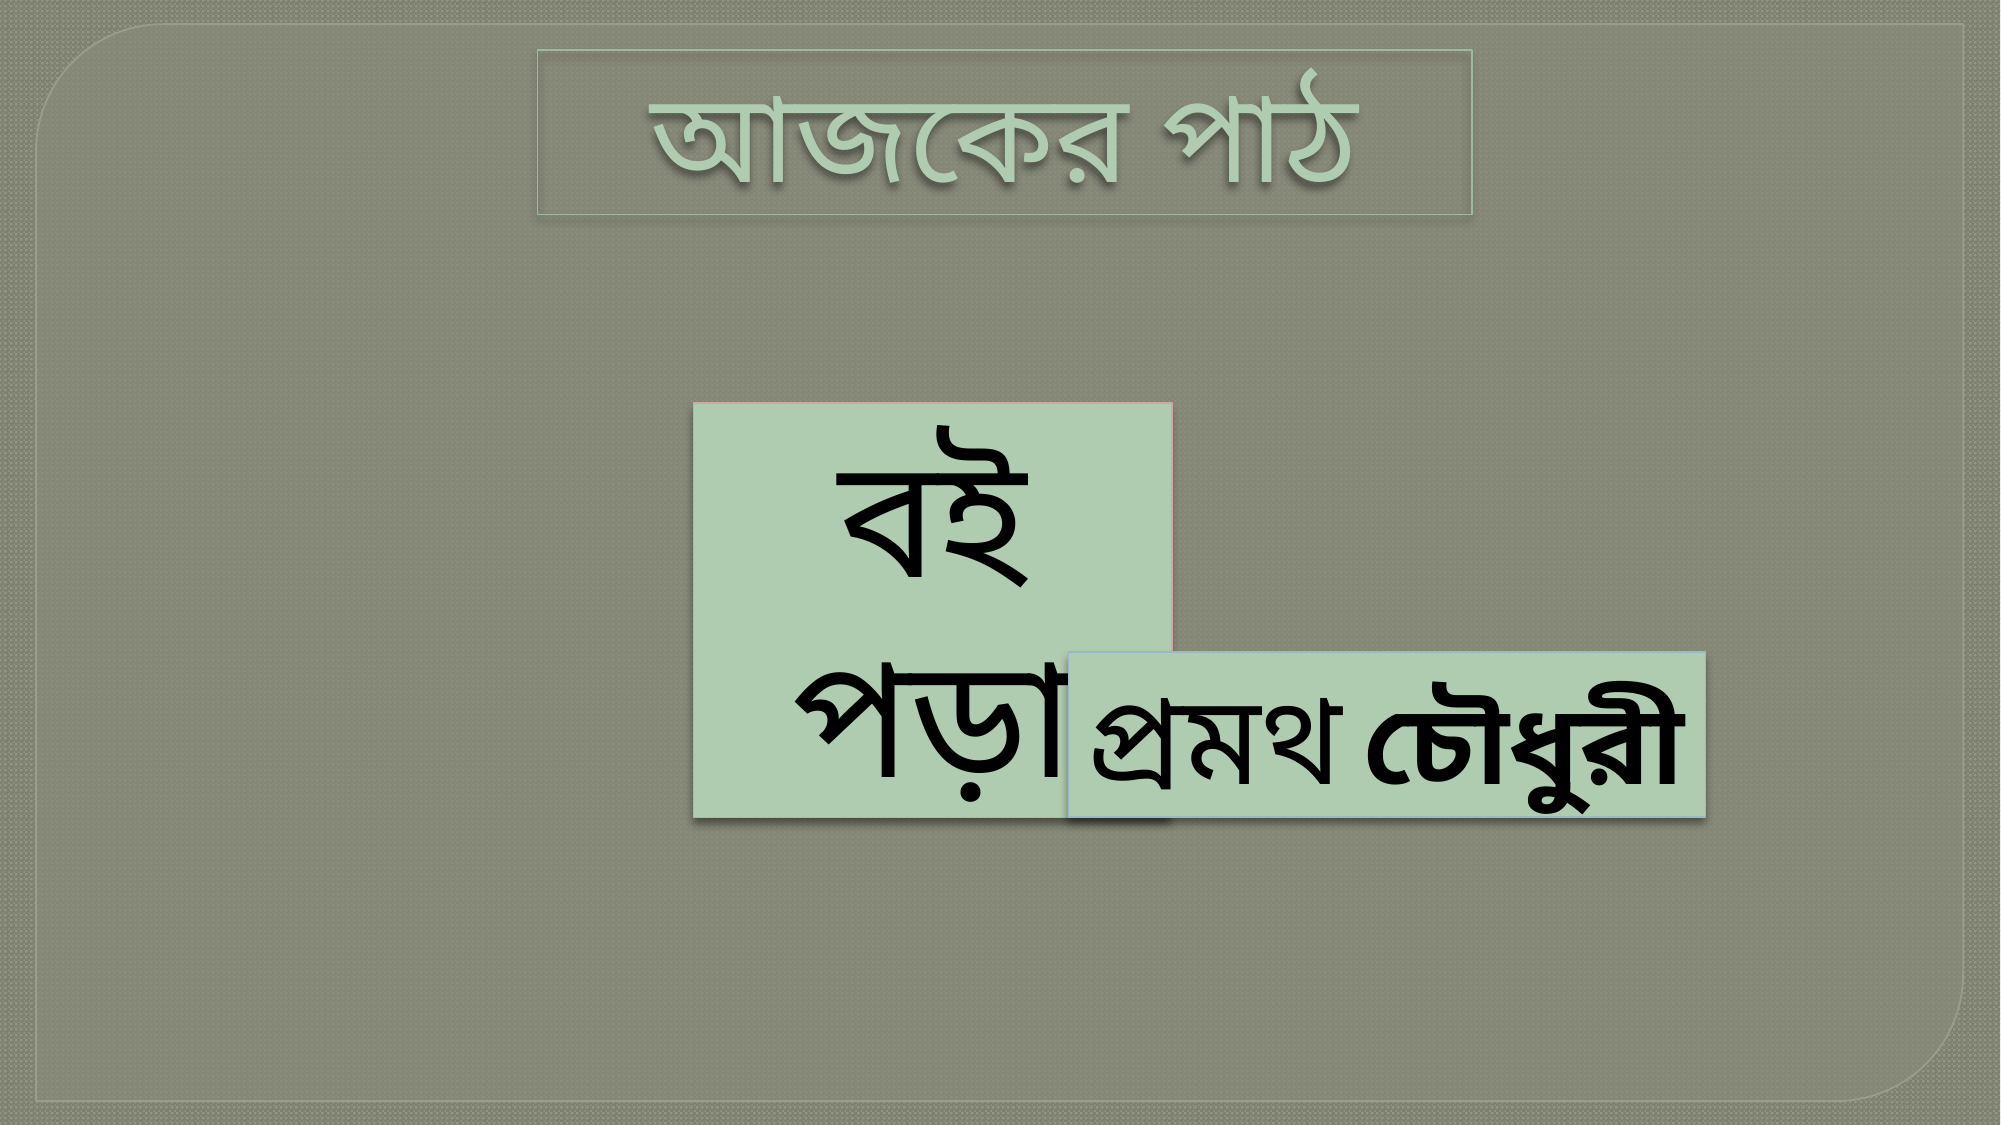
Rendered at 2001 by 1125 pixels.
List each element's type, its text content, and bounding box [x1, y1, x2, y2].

text_box প্রমথ চৌধুরী [1068, 651, 1706, 818]
text_box আজকের পাঠ [537, 49, 1473, 215]
text_box বই পড়া [693, 402, 1173, 818]
